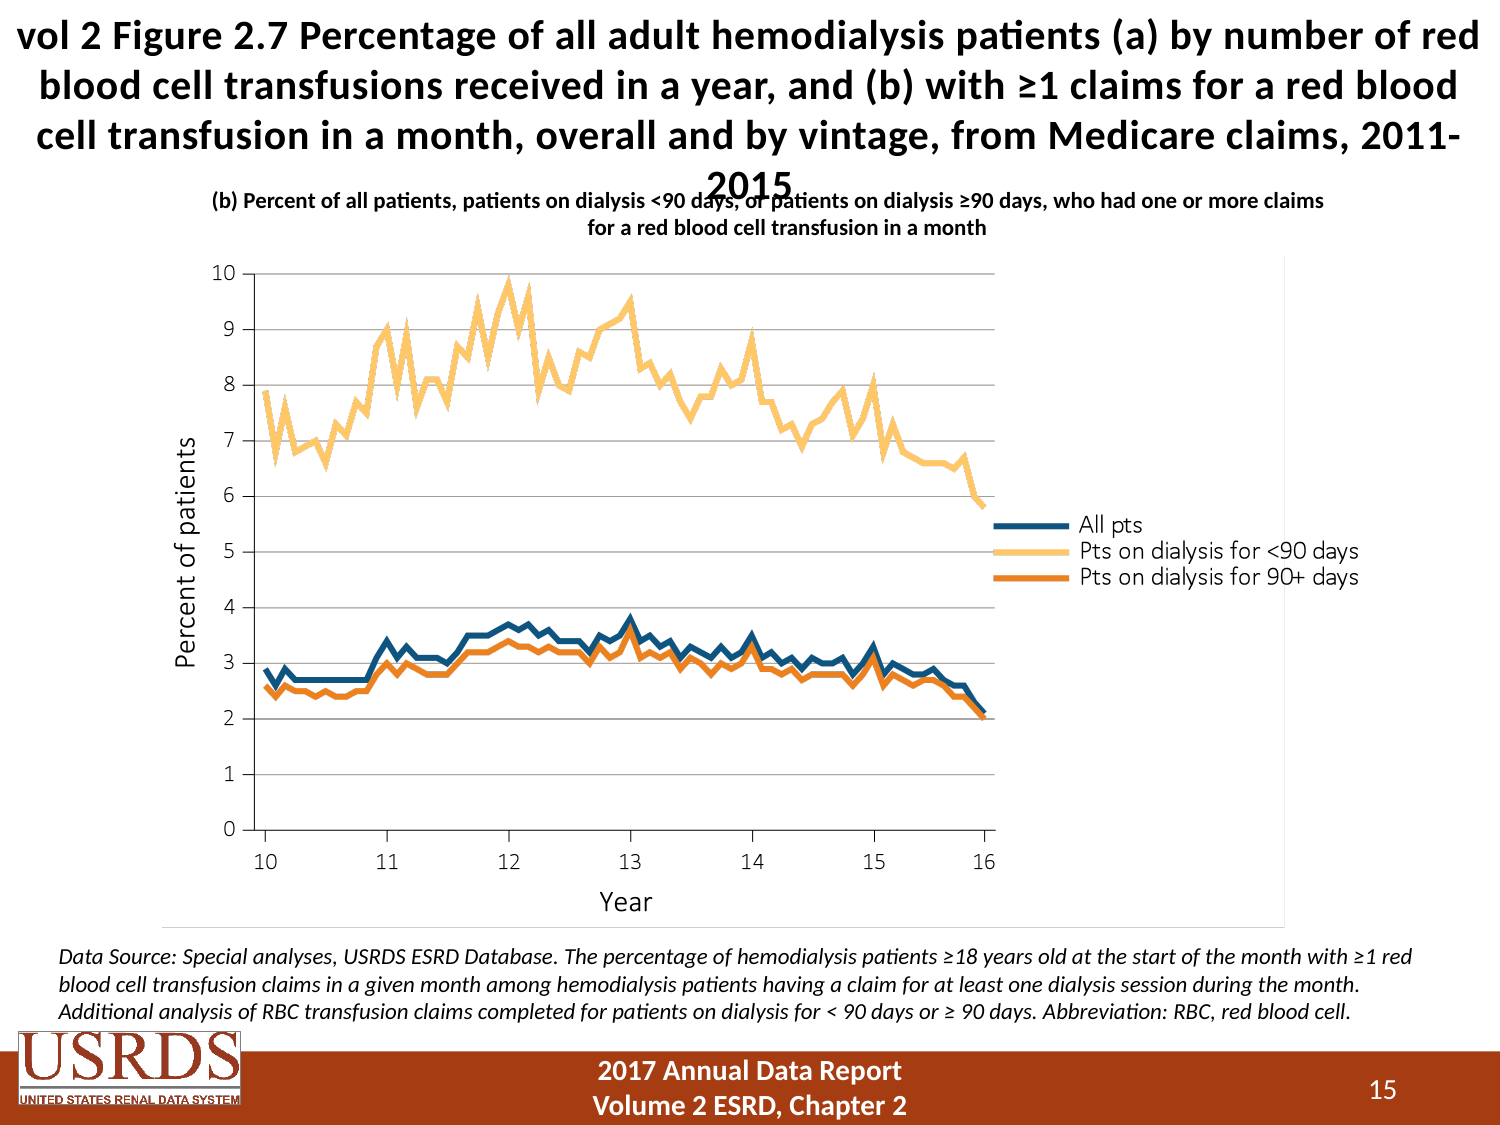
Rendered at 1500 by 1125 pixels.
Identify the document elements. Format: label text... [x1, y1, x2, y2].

text_box Data Source: Special analyses, USRDS ESRD Database. The percentage of hemodialysis patients ≥18 years old at the start of the month with ≥1 red blood cell transfusion claims in a given month among hemodialysis patients having a claim for at least one dialysis session during the month. Additional analysis of RBC transfusion claims completed for patients on dialysis for < 90 days or ≥ 90 days. Abbreviation: RBC, red blood cell. [43, 934, 1457, 1032]
text_box (b) Percent of all patients, patients on dialysis <90 days, or patients on dialysis ≥90 days, who had one or more claims for a red blood cell transfusion in a month [159, 177, 1341, 248]
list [160, 252, 1359, 929]
title vol 2 Figure 2.7 Percentage of all adult hemodialysis patients (a) by number of red blood cell transfusions received in a year, and (b) with ≥1 claims for a red blood cell transfusion in a month, overall and by vintage, from Medicare claims, 2011-2015 [0, 0, 1500, 188]
picture [19, 1032, 240, 1104]
slide_number 15 [1262, 1062, 1413, 1108]
